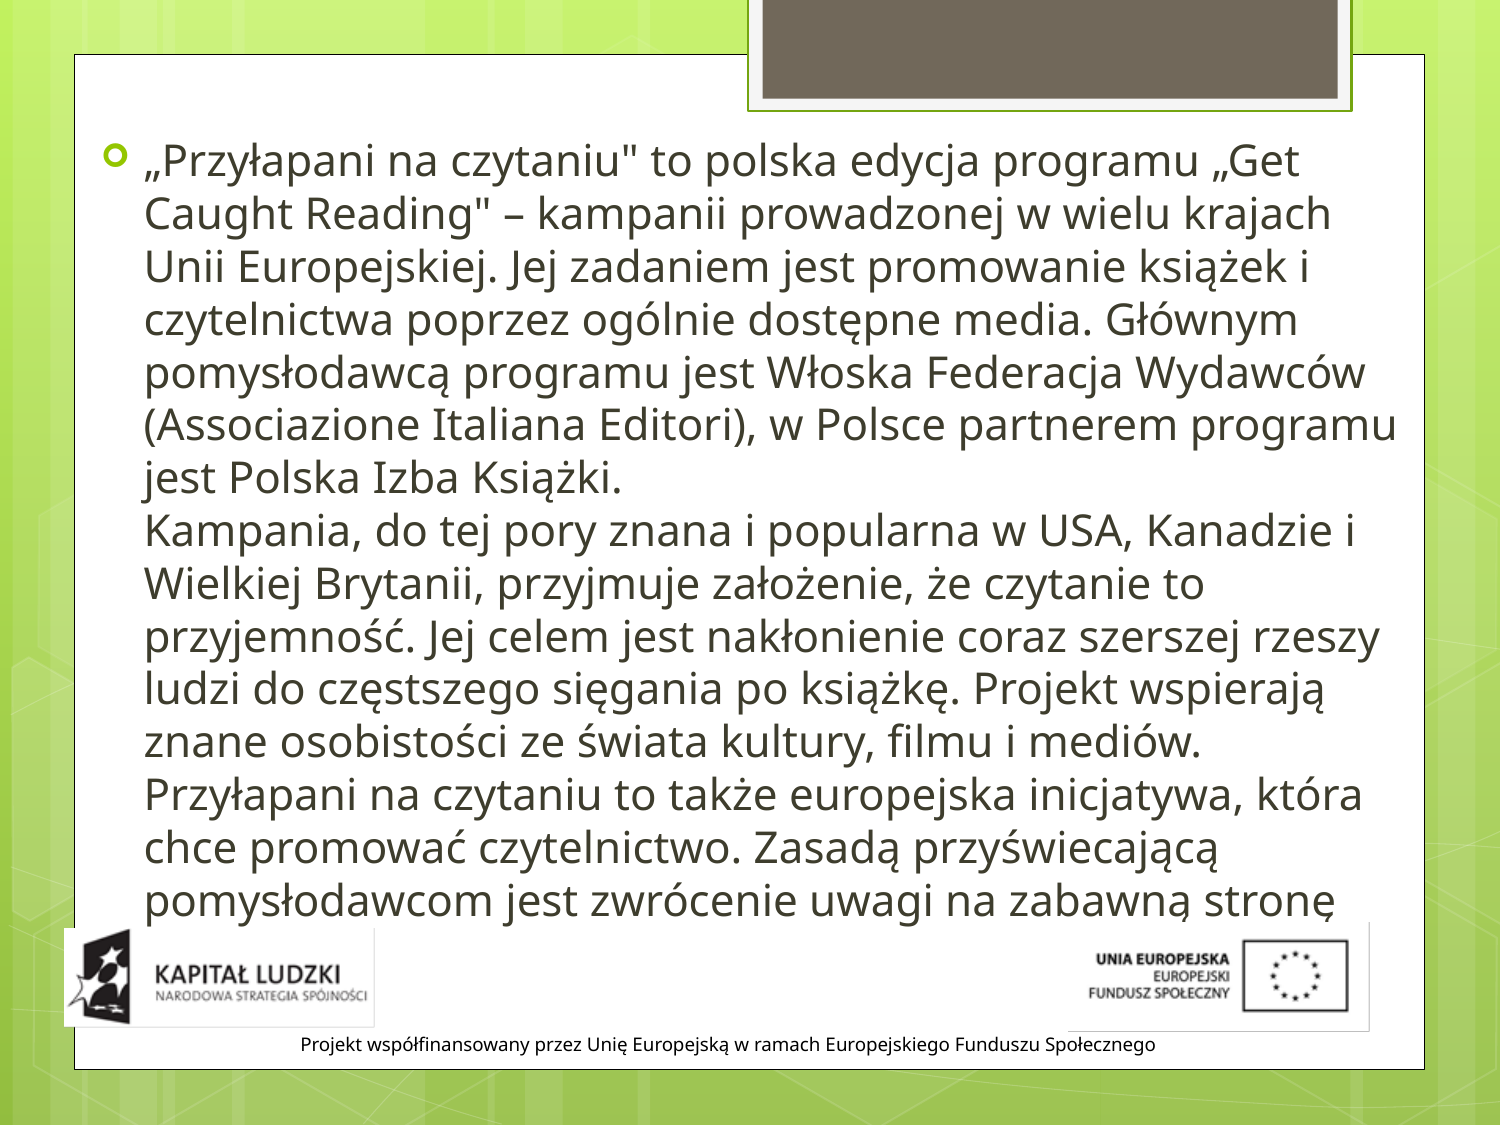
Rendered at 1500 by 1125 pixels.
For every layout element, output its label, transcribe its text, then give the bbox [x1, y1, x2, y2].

picture [64, 928, 377, 1029]
picture [1068, 922, 1371, 1036]
text_box Projekt współfinansowany przez Unię Europejską w ramach Europejskiego Funduszu Społecznego [101, 1024, 1354, 1063]
list „Przyłapani na czytaniu" to polska edycja programu „Get Caught Reading" – kampanii prowadzonej w wielu krajach Unii Europejskiej. Jej zadaniem jest promowanie książek i czytelnictwa poprzez ogólnie dostępne media. Głównym pomysłodawcą programu jest Włoska Federacja Wydawców (Associazione Italiana Editori), w Polsce partnerem programu jest Polska Izba Książki. Kampania, do tej pory znana i popularna w USA, Kanadzie i Wielkiej Brytanii, przyjmuje założenie, że czytanie to przyjemność. Jej celem jest nakłonienie coraz szerszej rzeszy ludzi do częstszego sięgania po książkę. Projekt wspierają znane osobistości ze świata kultury, filmu i mediów. Przyłapani na czytaniu to także europejska inicjatywa, która chce promować czytelnictwo. Zasadą przyświecającą pomysłodawcom jest zwrócenie uwagi na zabawną stronę czytania. [75, 125, 1425, 988]
